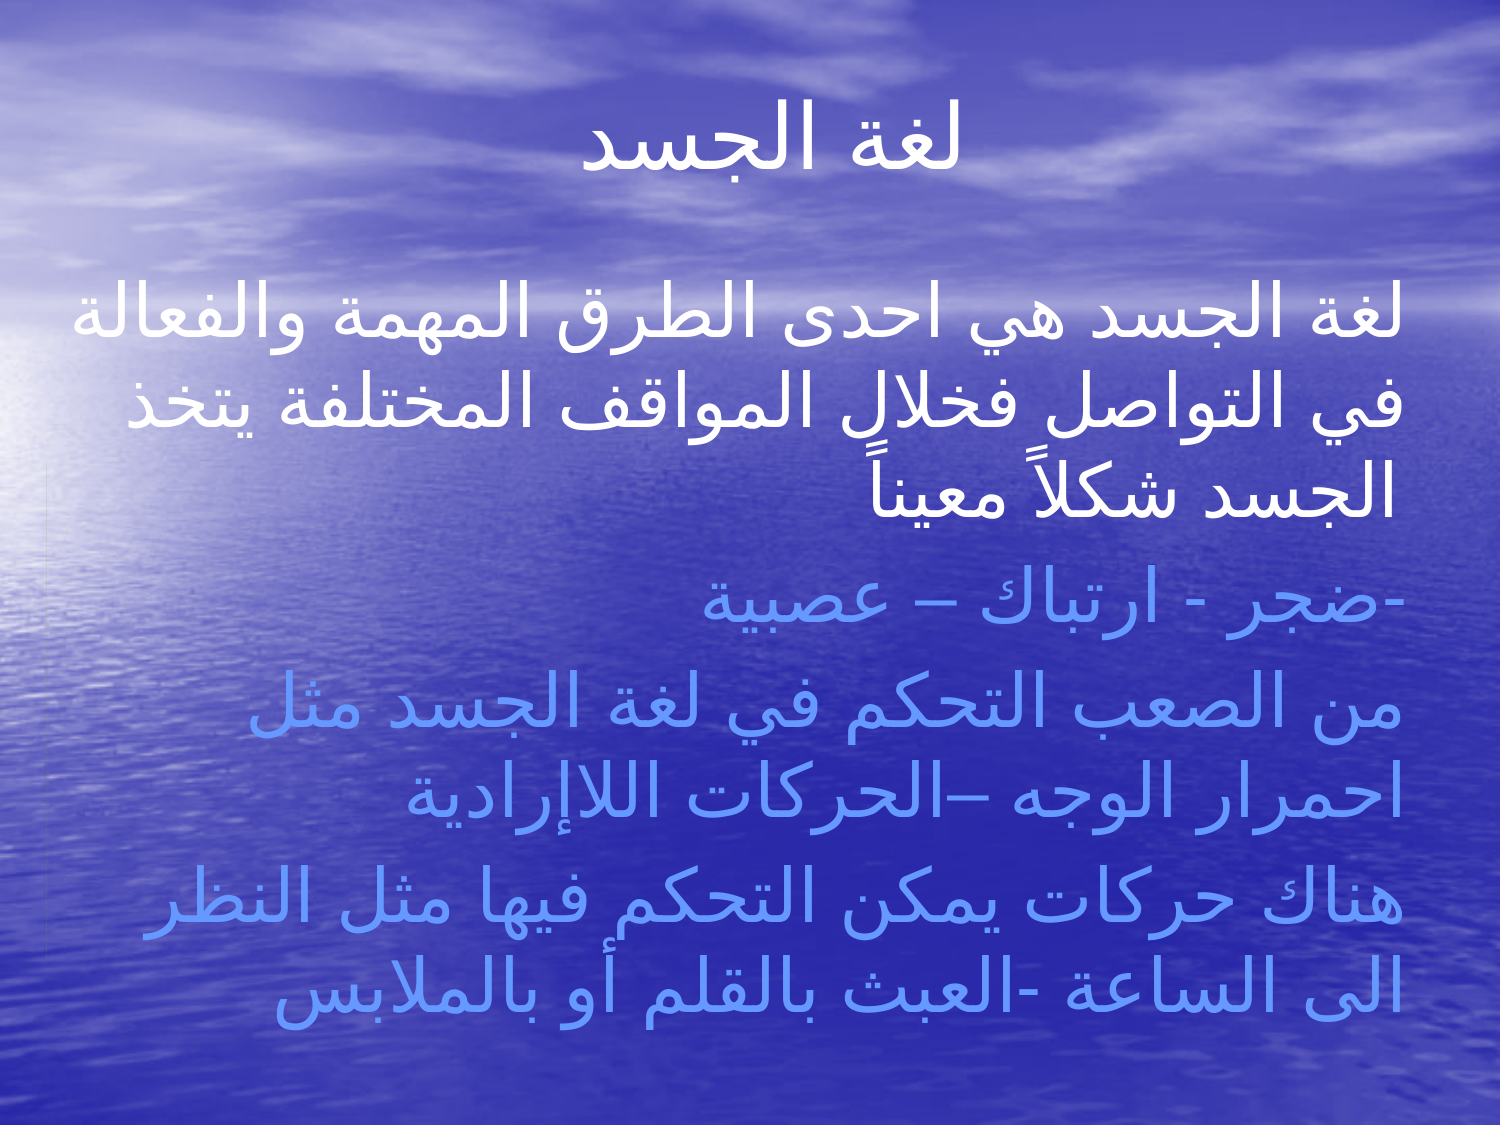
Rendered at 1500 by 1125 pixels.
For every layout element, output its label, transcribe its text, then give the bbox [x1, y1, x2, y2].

title لغة الجسد [135, 54, 1411, 196]
subtitle لغة الجسد هي احدى الطرق المهمة والفعالة في التواصل فخلال المواقف المختلفة يتخذ الجسد شكلاً معيناً -ضجر - ارتباك – عصبية من الصعب التحكم في لغة الجسد مثل احمرار الوجه –الحركات اللاإرادية هناك حركات يمكن التحكم فيها مثل النظر الى الساعة -العبث بالقلم أو بالملابس [29, 255, 1424, 1012]
